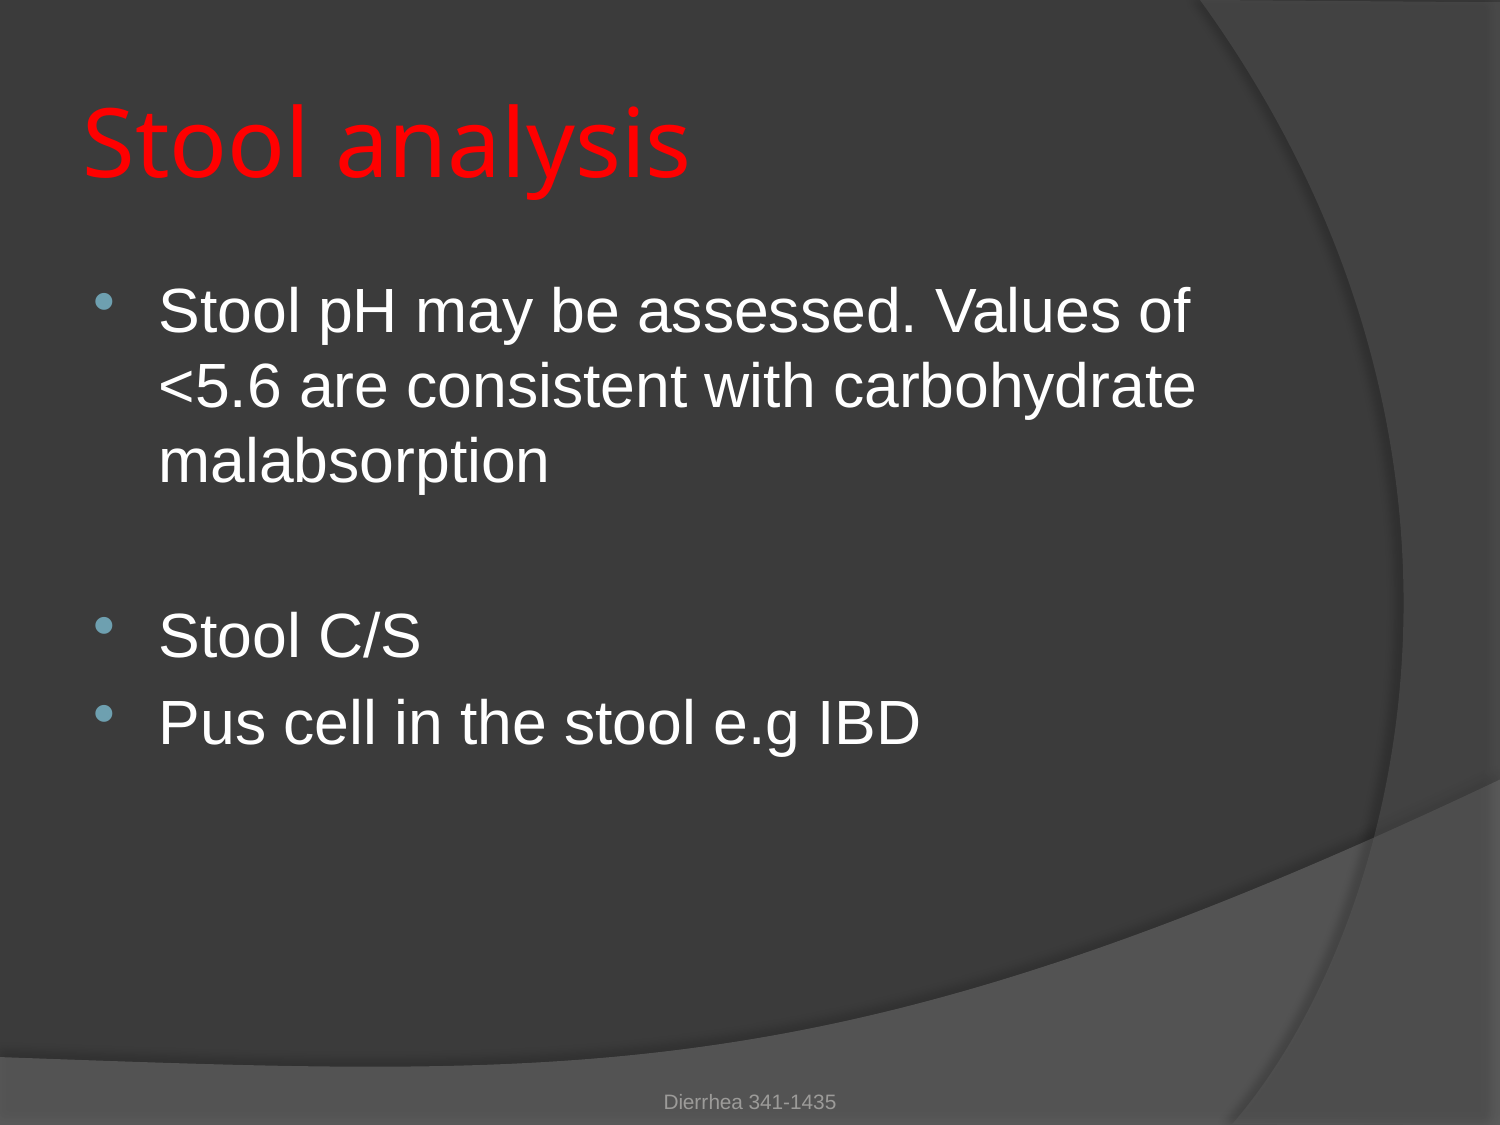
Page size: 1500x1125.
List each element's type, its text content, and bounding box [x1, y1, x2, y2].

footer Dierrhea 341-1435 [512, 1053, 988, 1114]
list Stool pH may be assessed. Values of <5.6 are consistent with carbohydrate malabsorption Stool C/S Pus cell in the stool e.g IBD [75, 262, 1300, 1005]
title Stool analysis [75, 45, 1300, 233]
